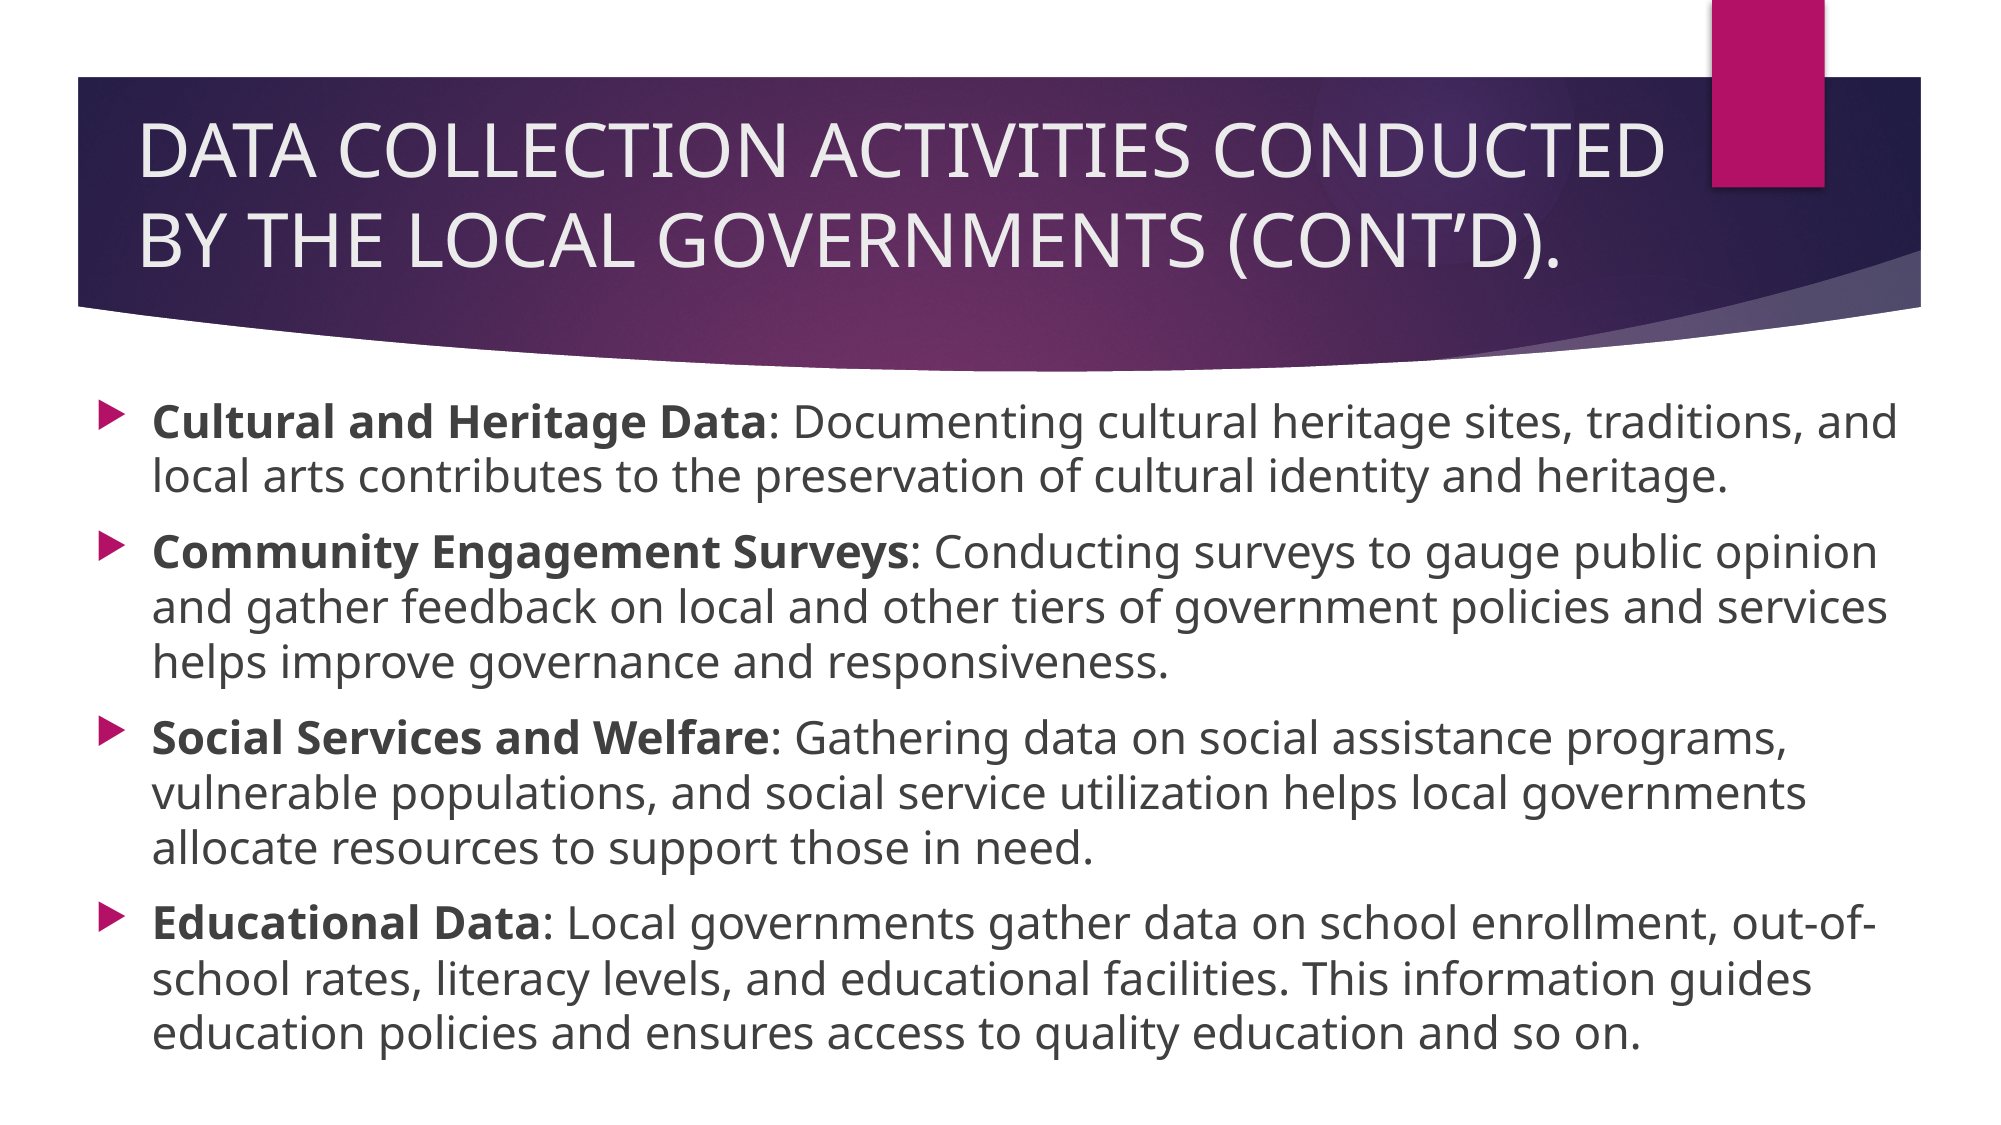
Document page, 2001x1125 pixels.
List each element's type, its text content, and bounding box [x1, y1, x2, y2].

title DATA COLLECTION ACTIVITIES CONDUCTED BY THE LOCAL GOVERNMENTS (CONT’D). [121, 108, 1707, 276]
list Cultural and Heritage Data: Documenting cultural heritage sites, traditions, and local arts contributes to the preservation of cultural identity and heritage. Community Engagement Surveys: Conducting surveys to gauge public opinion and gather feedback on local and other tiers of government policies and services helps improve governance and responsiveness. Social Services and Welfare: Gathering data on social assistance programs, vulnerable populations, and social service utilization helps local governments allocate resources to support those in need. Educational Data: Local governments gather data on school enrollment, out-of-school rates, literacy levels, and educational facilities. This information guides education policies and ensures access to quality education and so on. [80, 384, 1918, 1109]
